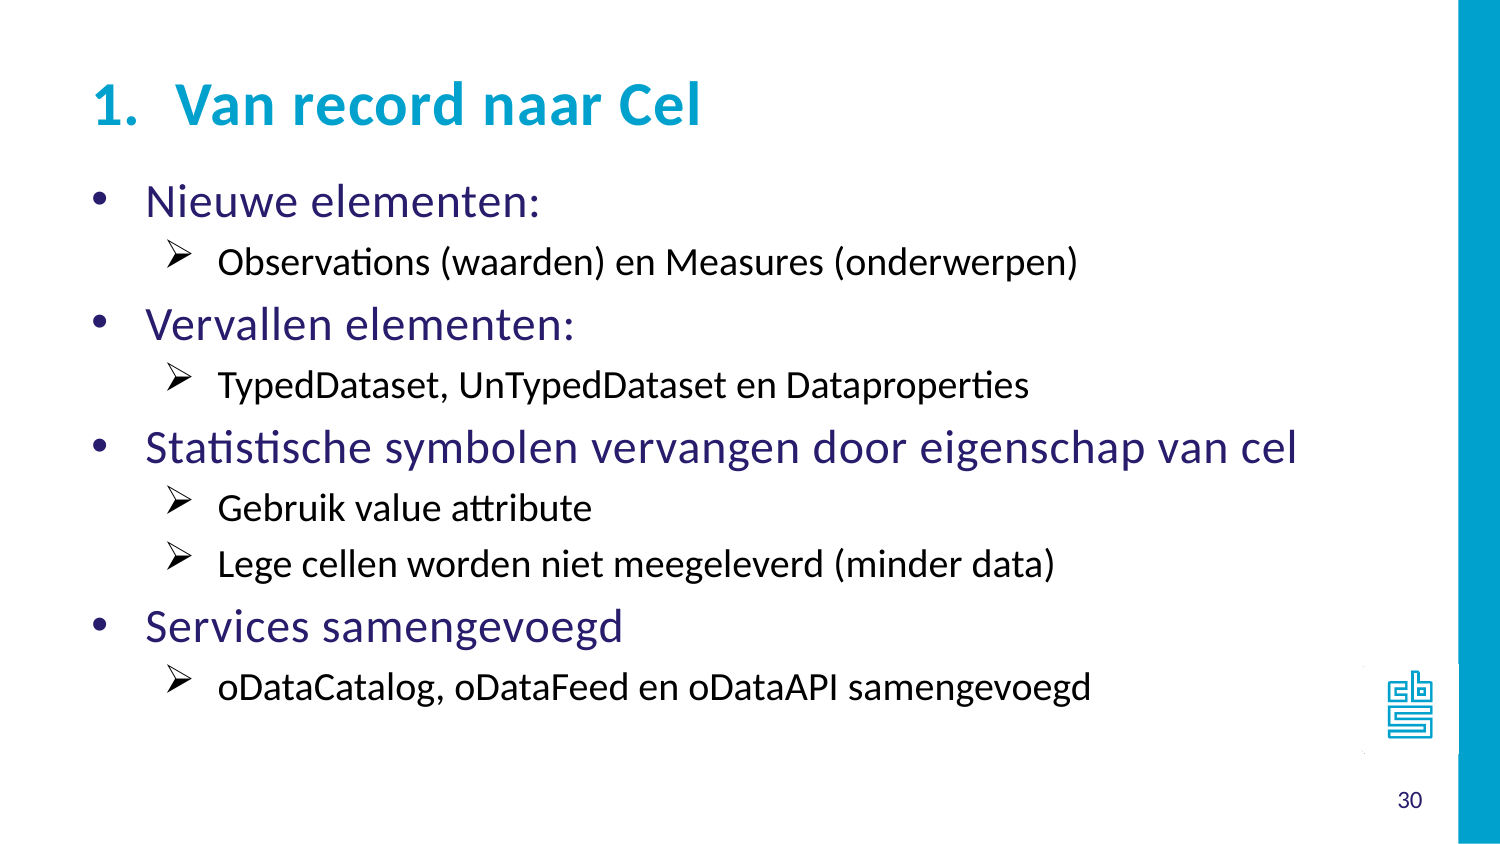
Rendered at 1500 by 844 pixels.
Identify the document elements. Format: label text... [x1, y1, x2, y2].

slide_number 30 [1361, 772, 1459, 826]
picture [1361, 664, 1458, 754]
list Nieuwe elementen: Observations (waarden) en Measures (onderwerpen) Vervallen elementen: TypedDataset, UnTypedDataset en Dataproperties Statistische symbolen vervangen door eigenschap van cel Gebruik value attribute Lege cellen worden niet meegeleverd (minder data) Services samengevoegd oDataCatalog, oDataFeed en oDataAPI samengevoegd [76, 161, 1329, 765]
list Van record naar Cel [76, 55, 1329, 139]
